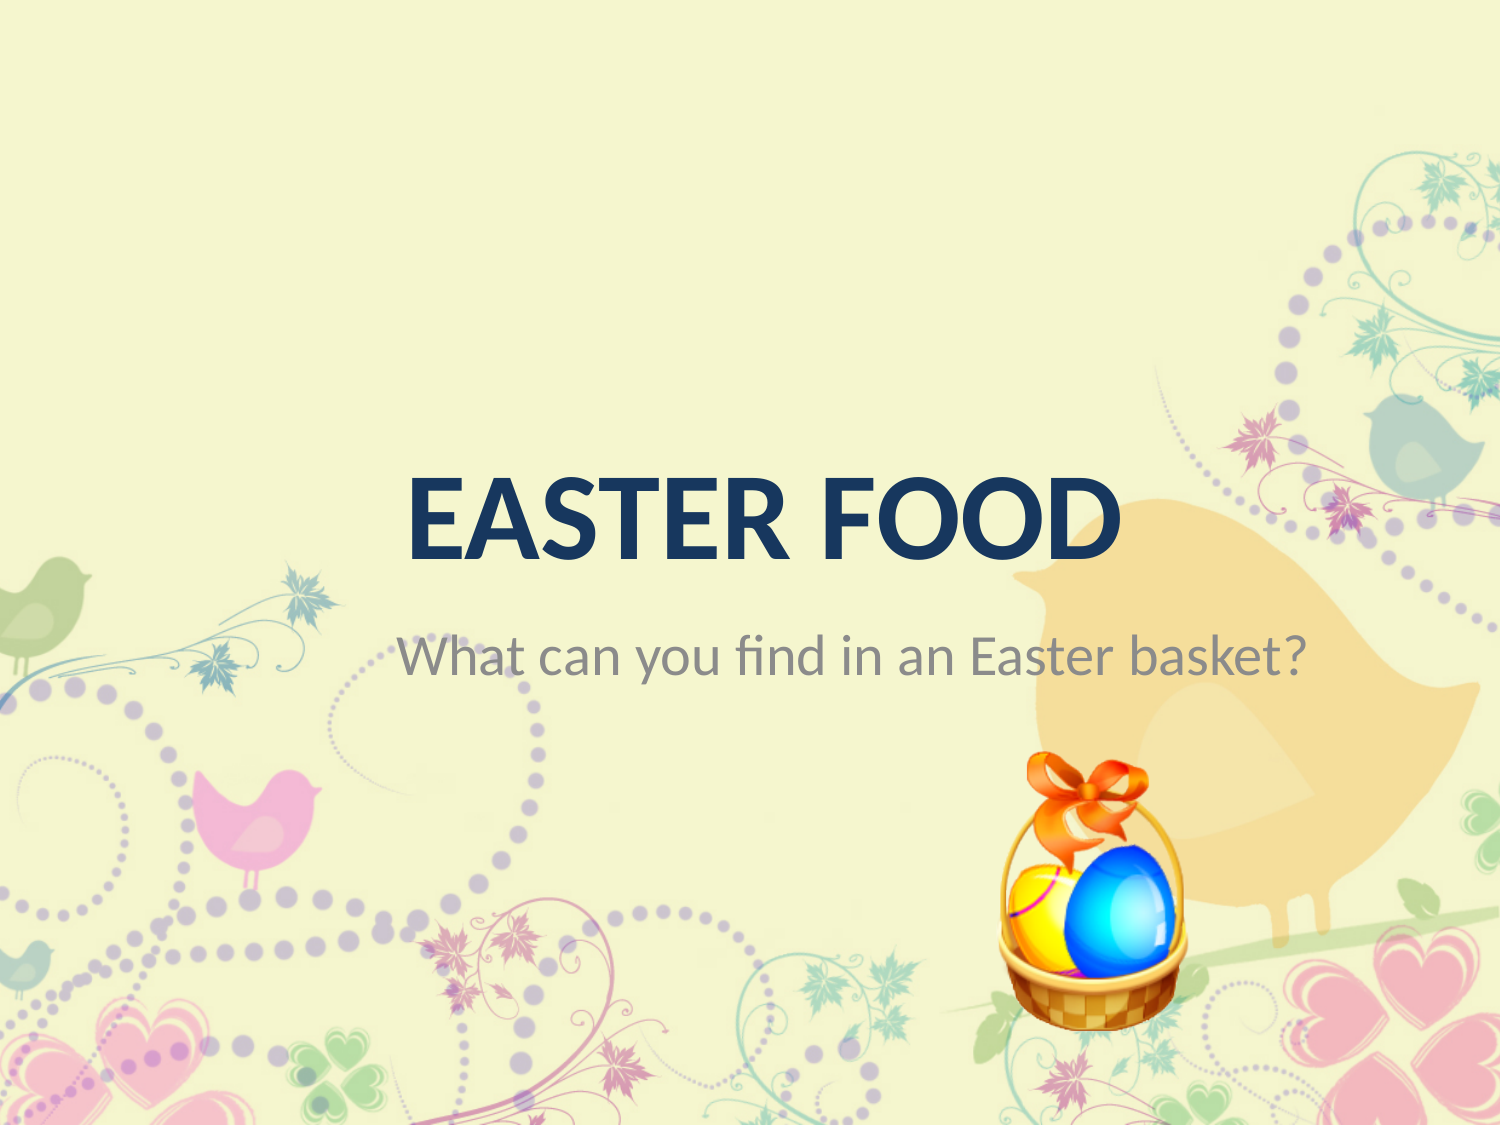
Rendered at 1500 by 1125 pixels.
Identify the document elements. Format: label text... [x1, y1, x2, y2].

subtitle What can you find in an Easter basket? [159, 609, 1500, 760]
picture [0, 0, 1500, 1125]
title EASTER FOOD [76, 408, 1453, 610]
